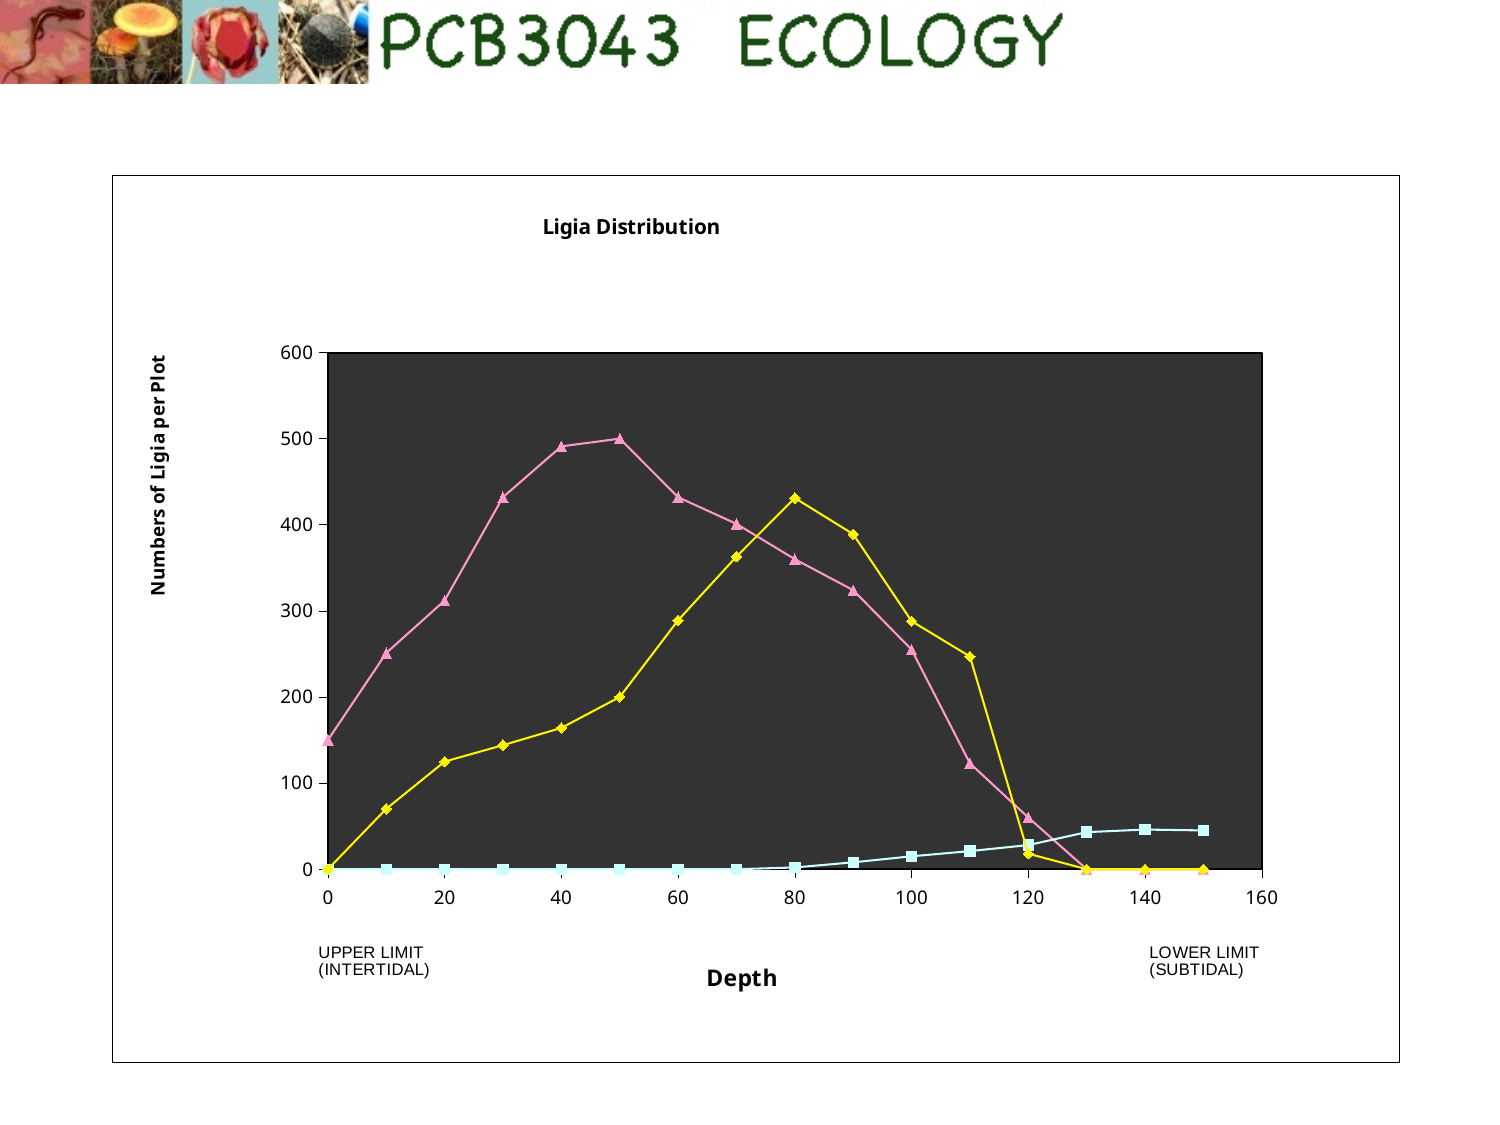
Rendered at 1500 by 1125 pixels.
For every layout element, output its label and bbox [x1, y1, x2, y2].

picture [0, 0, 1088, 84]
chart [112, 174, 1401, 1063]
